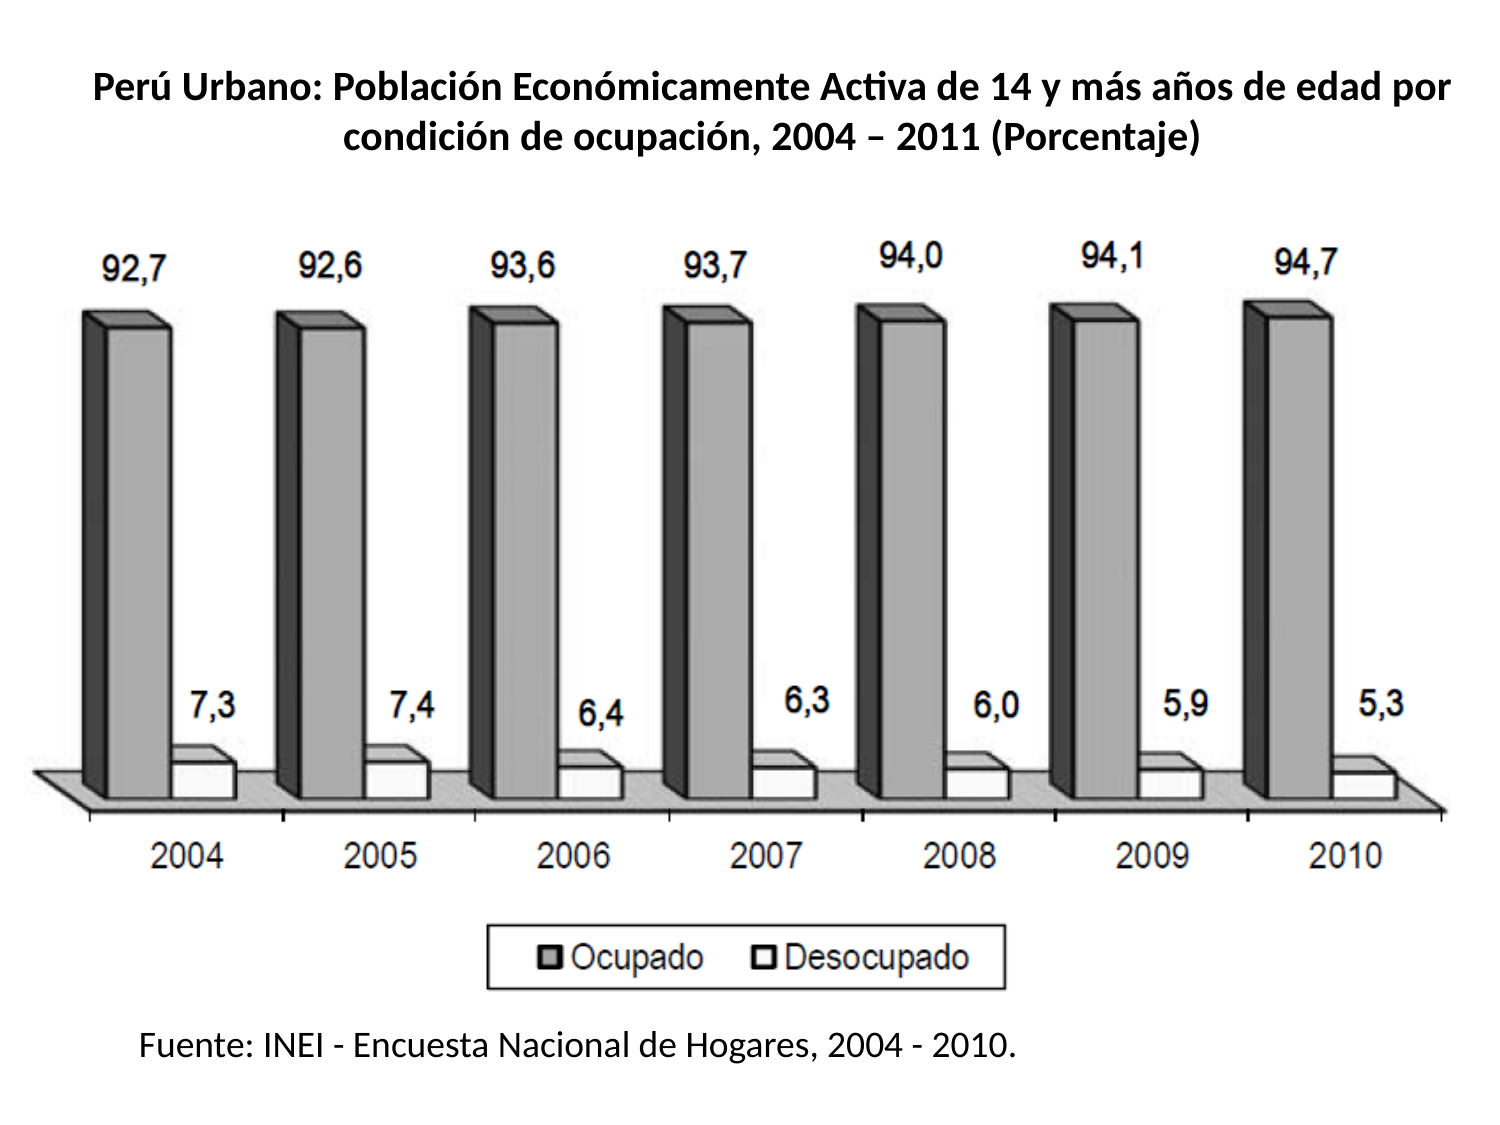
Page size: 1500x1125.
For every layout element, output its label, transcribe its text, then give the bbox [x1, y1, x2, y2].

picture [24, 207, 1471, 1014]
title Perú Urbano: Población Económicamente Activa de 14 y más años de edad por condición de ocupación, 2004 – 2011 (Porcentaje) [75, 45, 1471, 173]
text_box Fuente: INEI - Encuesta Nacional de Hogares, 2004 - 2010. [123, 1023, 1140, 1073]
